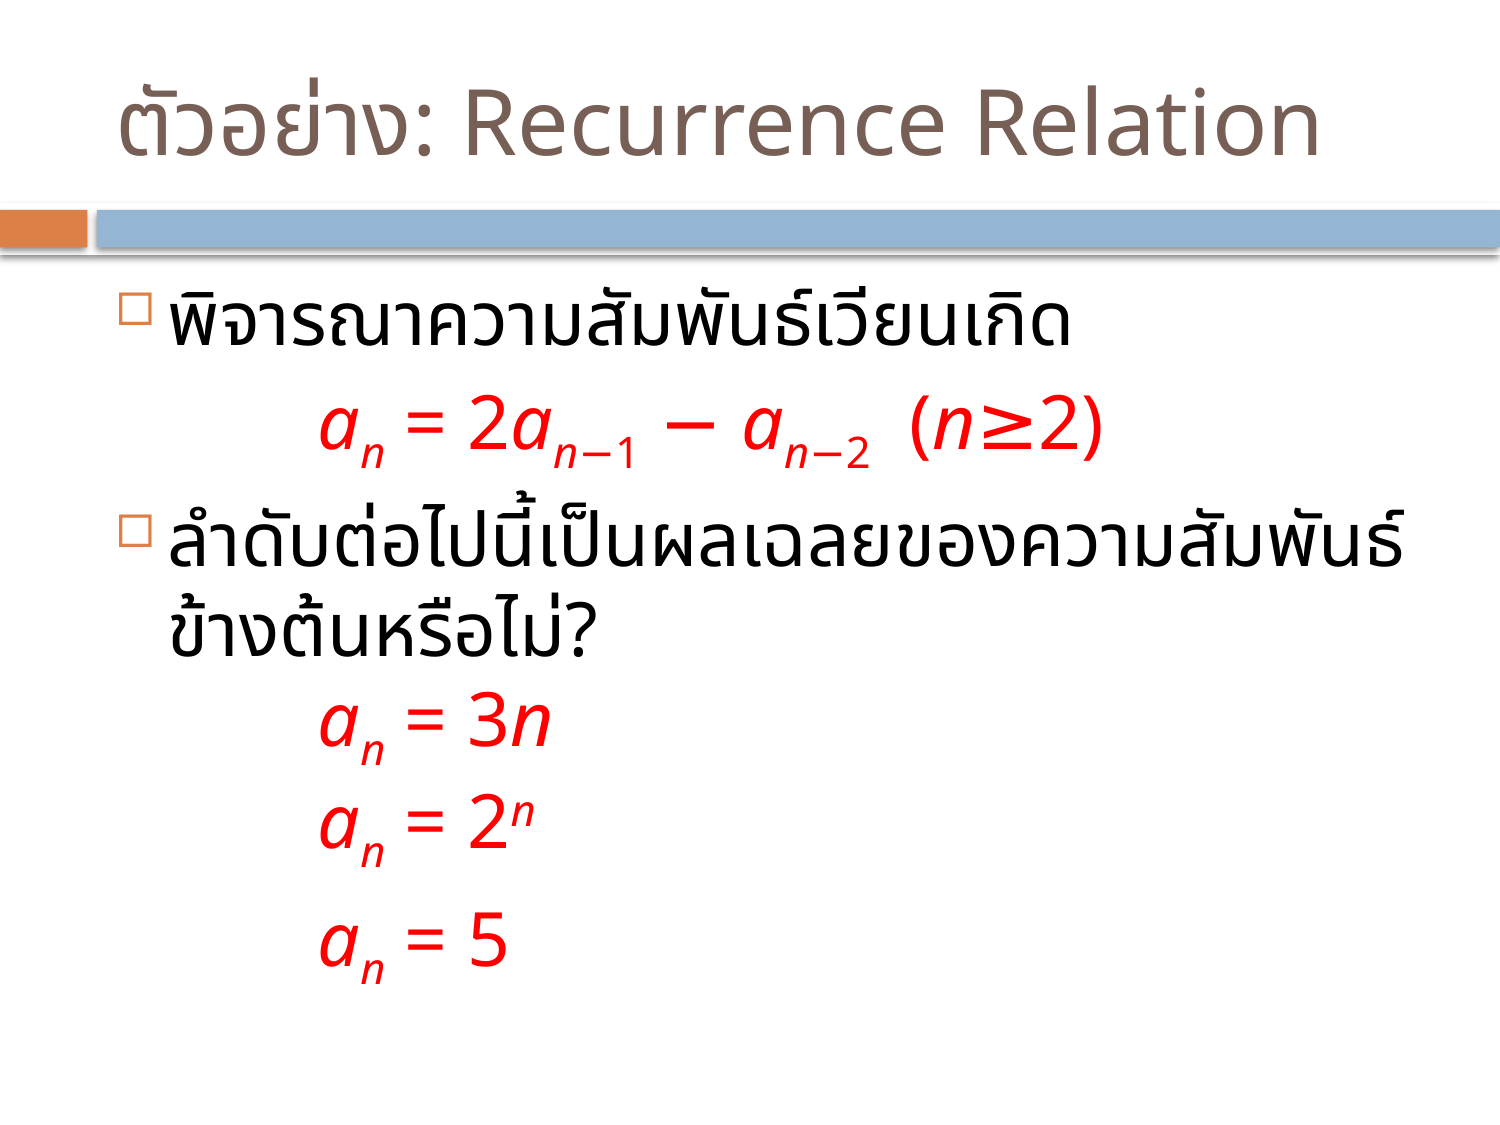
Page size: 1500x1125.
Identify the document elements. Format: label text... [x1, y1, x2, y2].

list พิจารณาความสัมพันธ์เวียนเกิด an = 2an−1 − an−2 (n≥2) ลำดับต่อไปนี้เป็นผลเฉลยของความสัมพันธ์ข้างต้นหรือไม่? an = 3n an = 2n an = 5 [100, 262, 1439, 1001]
title ตัวอย่าง: Recurrence Relation [100, 37, 1439, 201]
